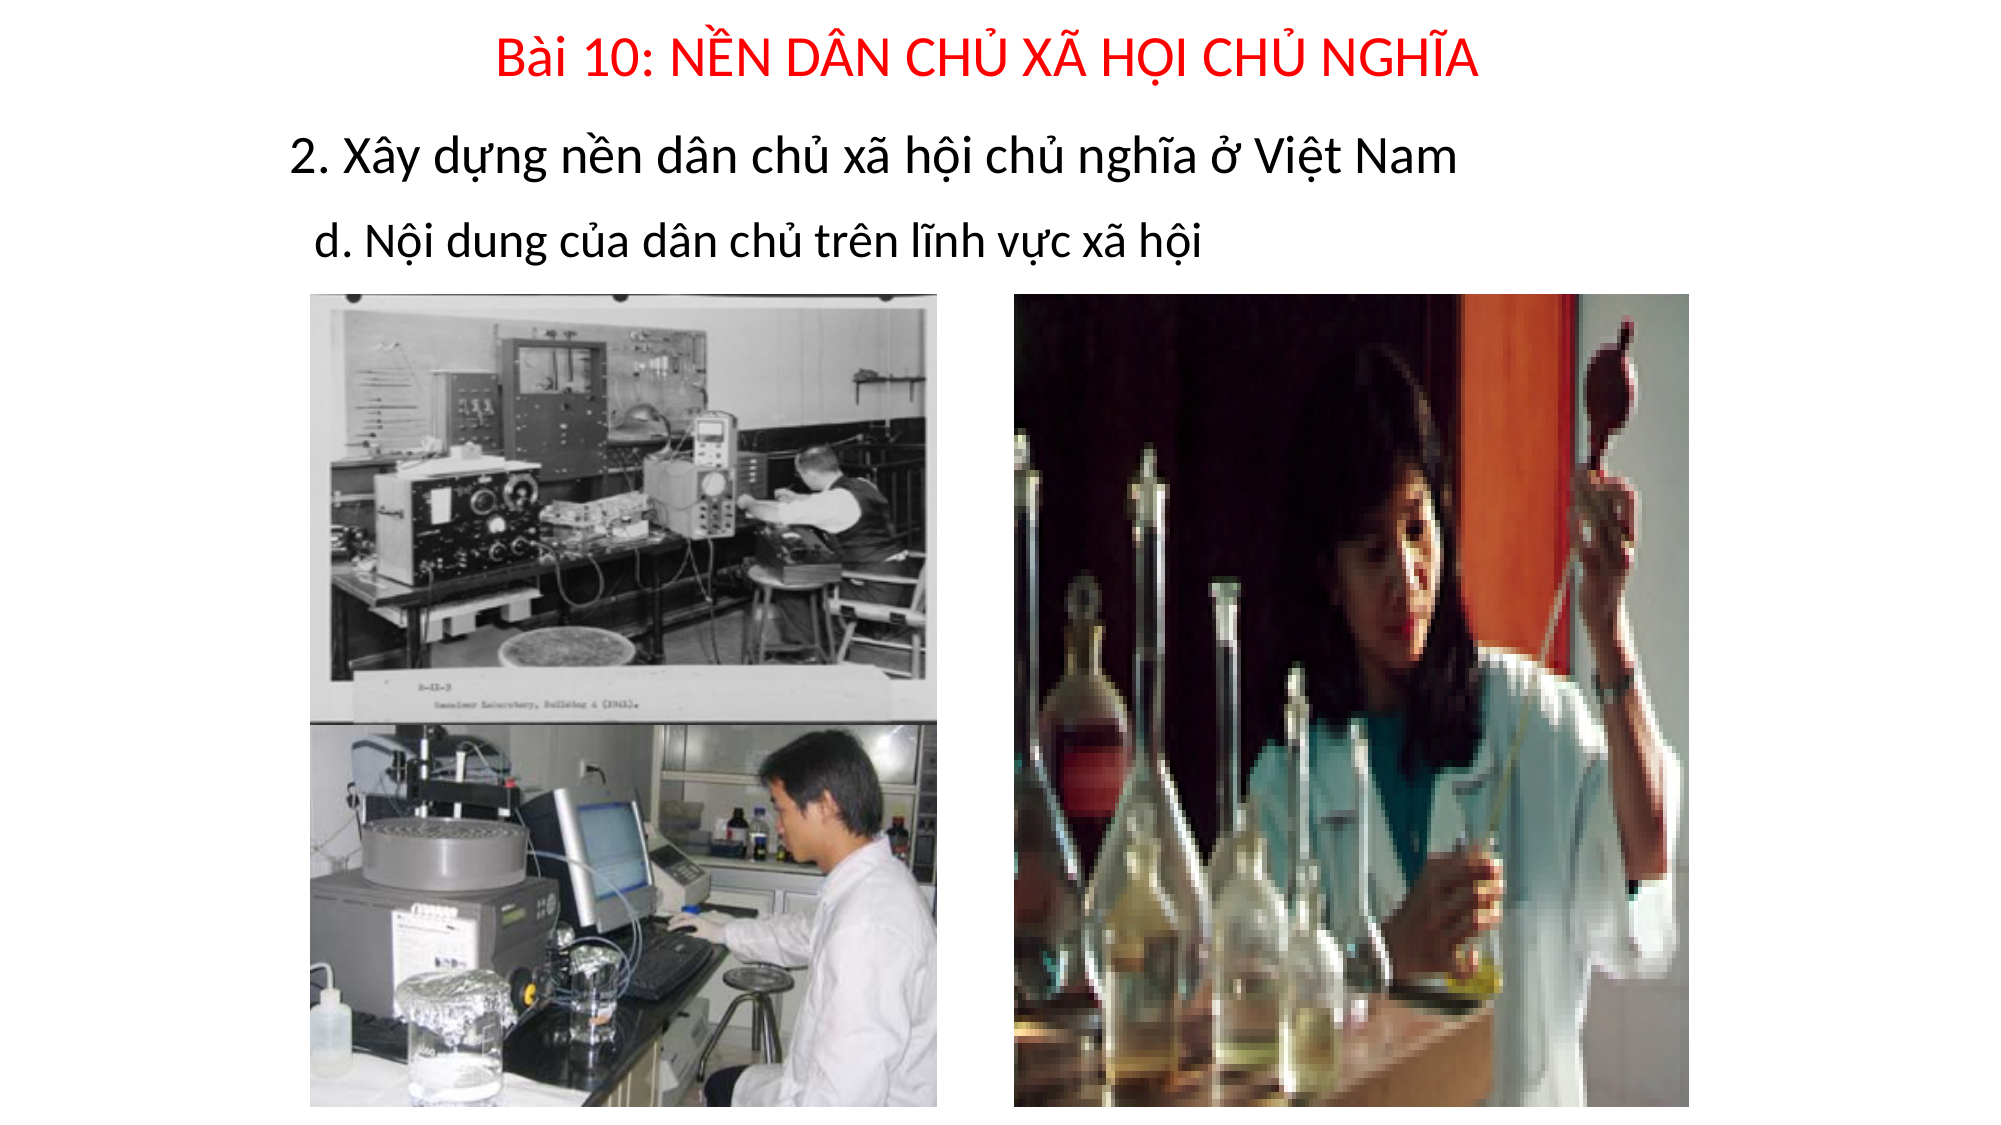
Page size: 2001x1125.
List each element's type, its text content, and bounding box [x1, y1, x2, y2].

picture [310, 294, 937, 1107]
picture [1013, 294, 1689, 1107]
text_box Bài 10: NỀN DÂN CHỦ XÃ HỘI CHỦ NGHĨA [274, 10, 1700, 96]
text_box 2. Xây dựng nền dân chủ xã hội chủ nghĩa ở Việt Nam [275, 112, 1750, 193]
text_box d. Nội dung của dân chủ trên lĩnh vực xã hội [300, 199, 1775, 275]
